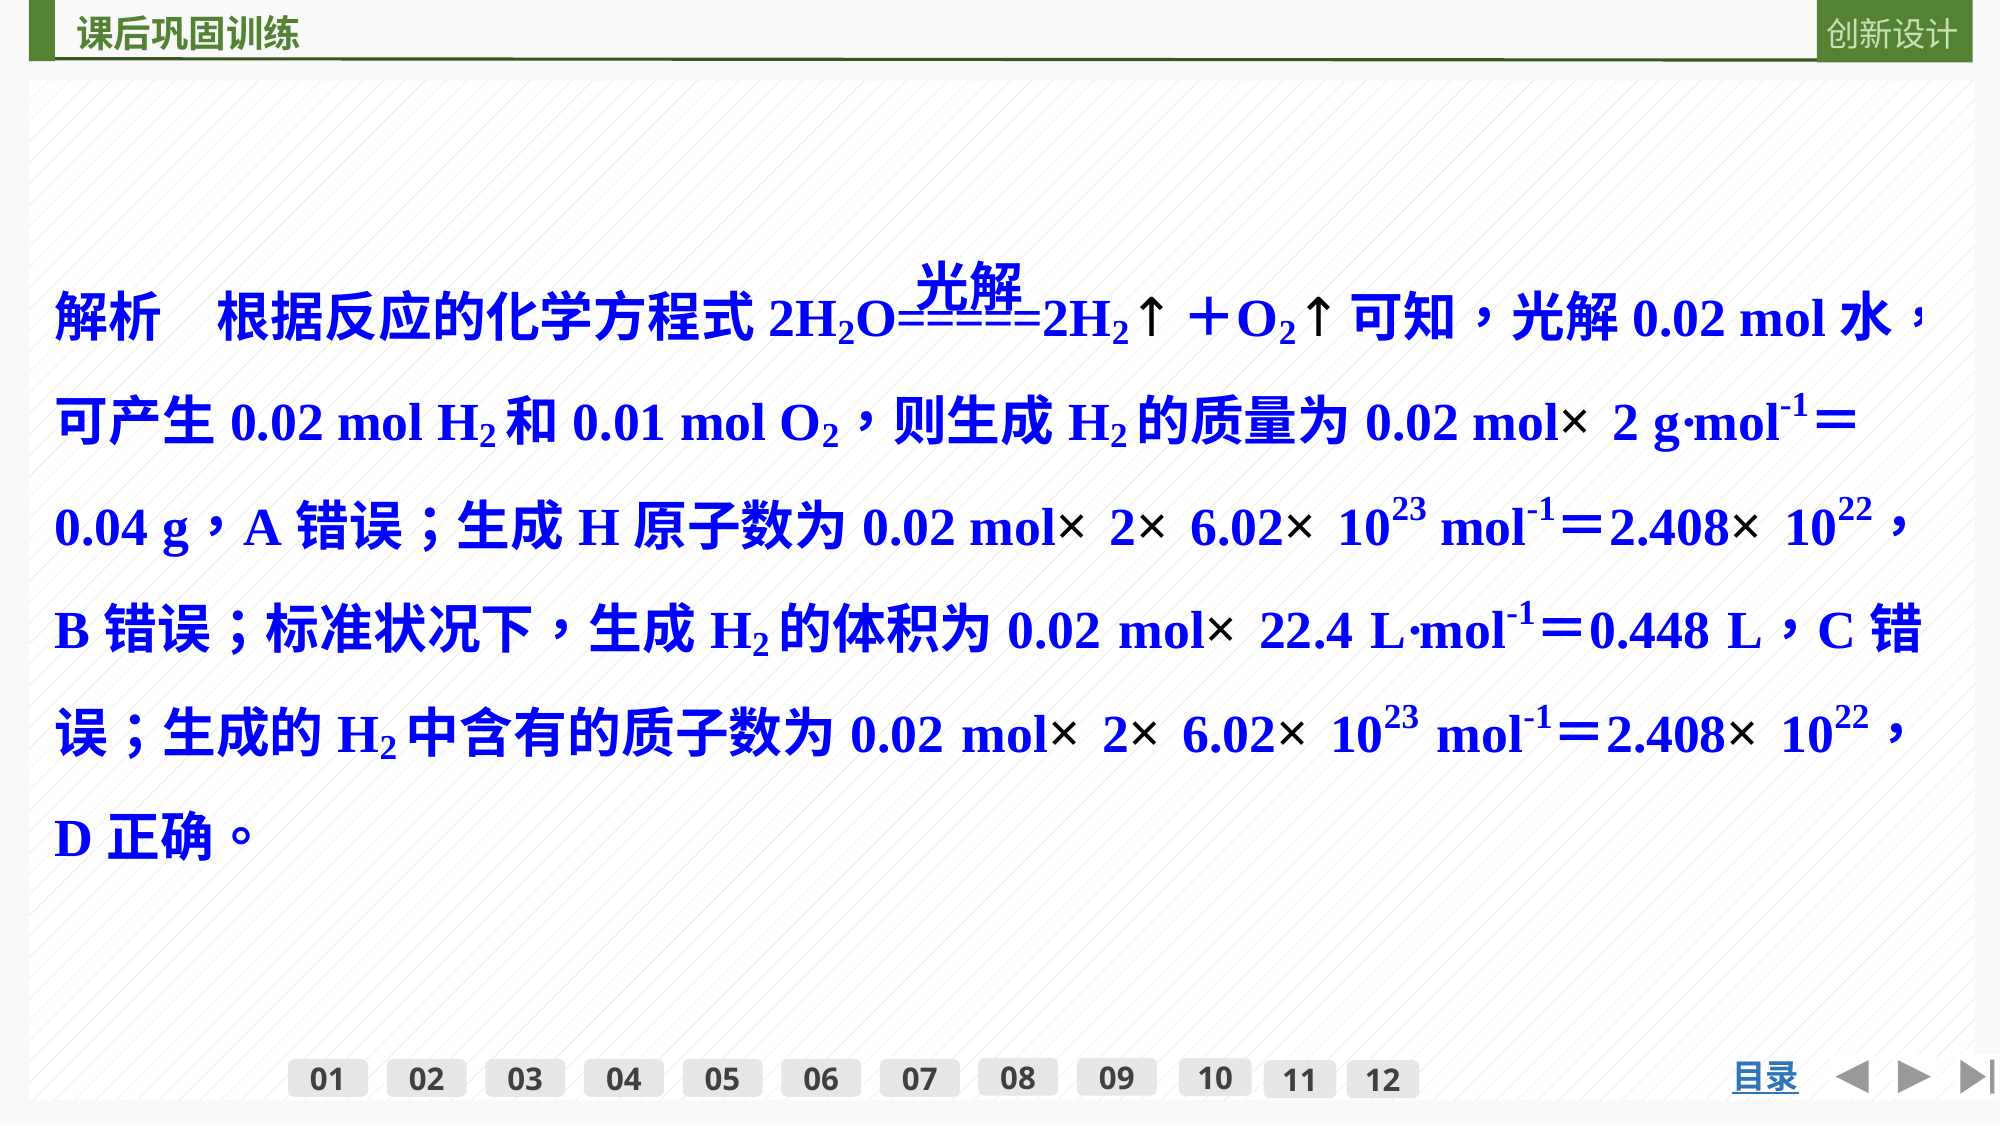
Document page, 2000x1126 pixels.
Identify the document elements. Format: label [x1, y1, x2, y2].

text_box [54, 252, 1922, 908]
